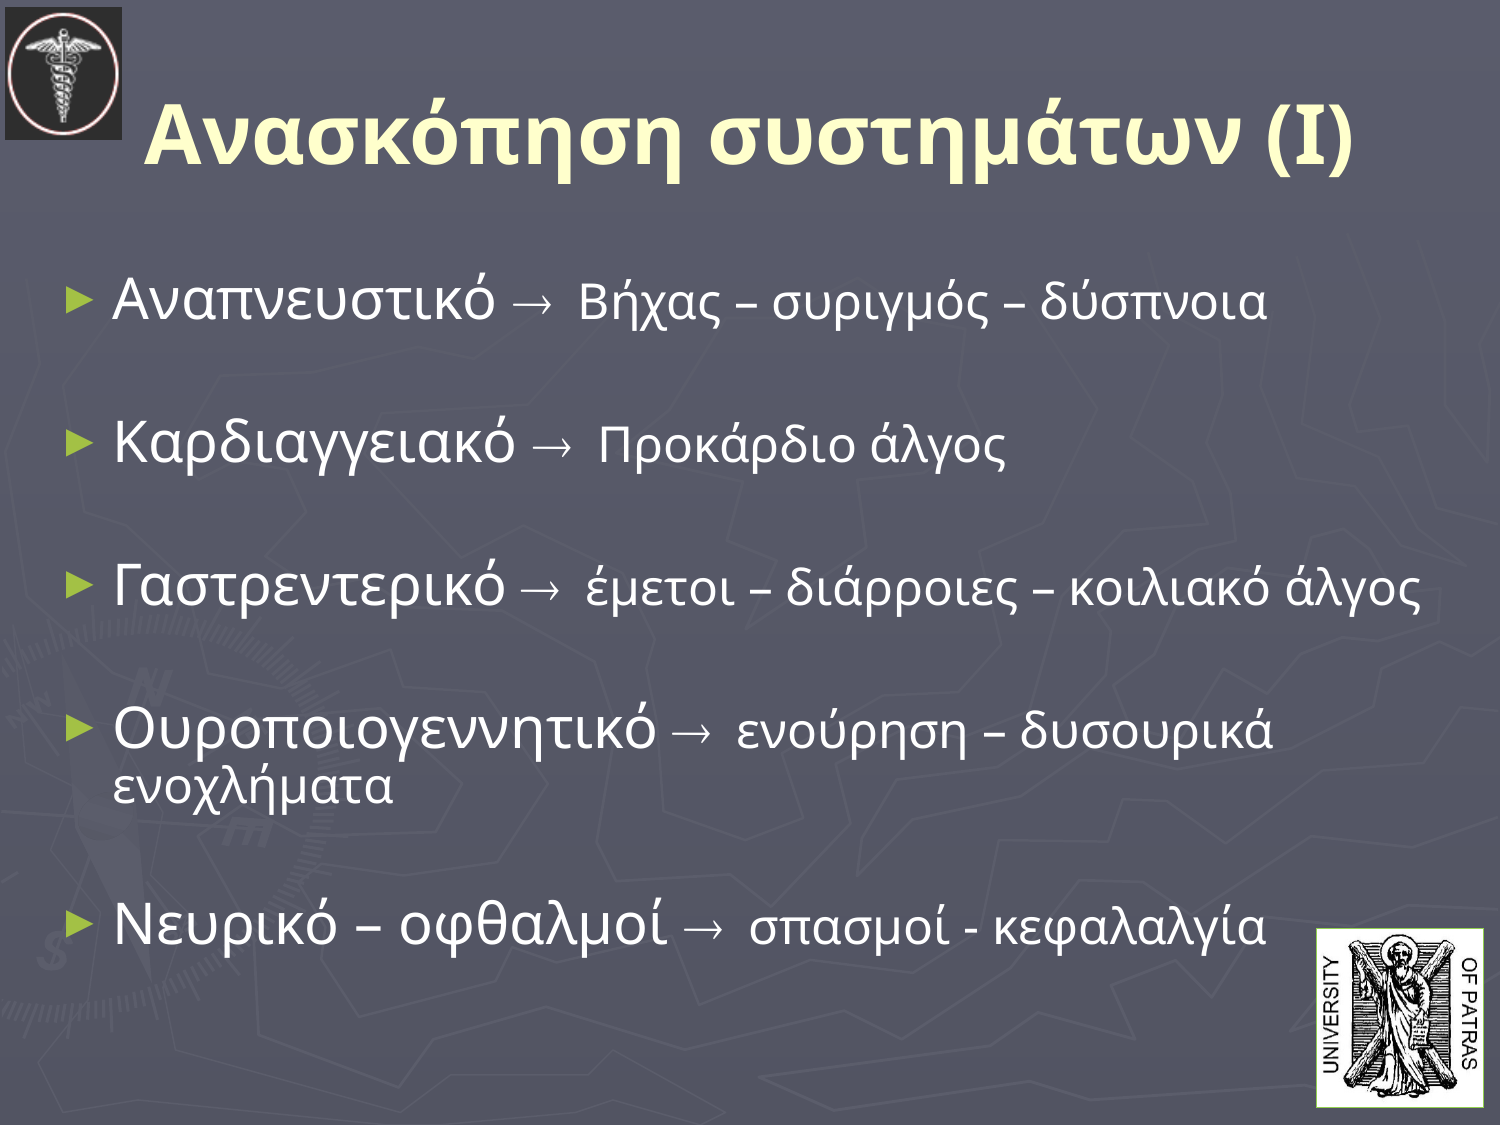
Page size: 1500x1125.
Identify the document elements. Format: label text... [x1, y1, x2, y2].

picture [5, 6, 122, 141]
picture [1316, 928, 1484, 1108]
title Ανασκόπηση συστημάτων (I) [48, 36, 1451, 226]
list Αναπνευστικό ® Βήχας – συριγμός – δύσπνοια Καρδιαγγειακό ® Προκάρδιο άλγος Γαστρεντερικό ® έμετοι – διάρροιες – κοιλιακό άλγος Ουροποιογεννητικό ® ενούρηση – δυσουρικά ενοχλήματα Νευρικό – οφθαλμοί ® σπασμοί - κεφαλαλγία [48, 261, 1472, 1001]
